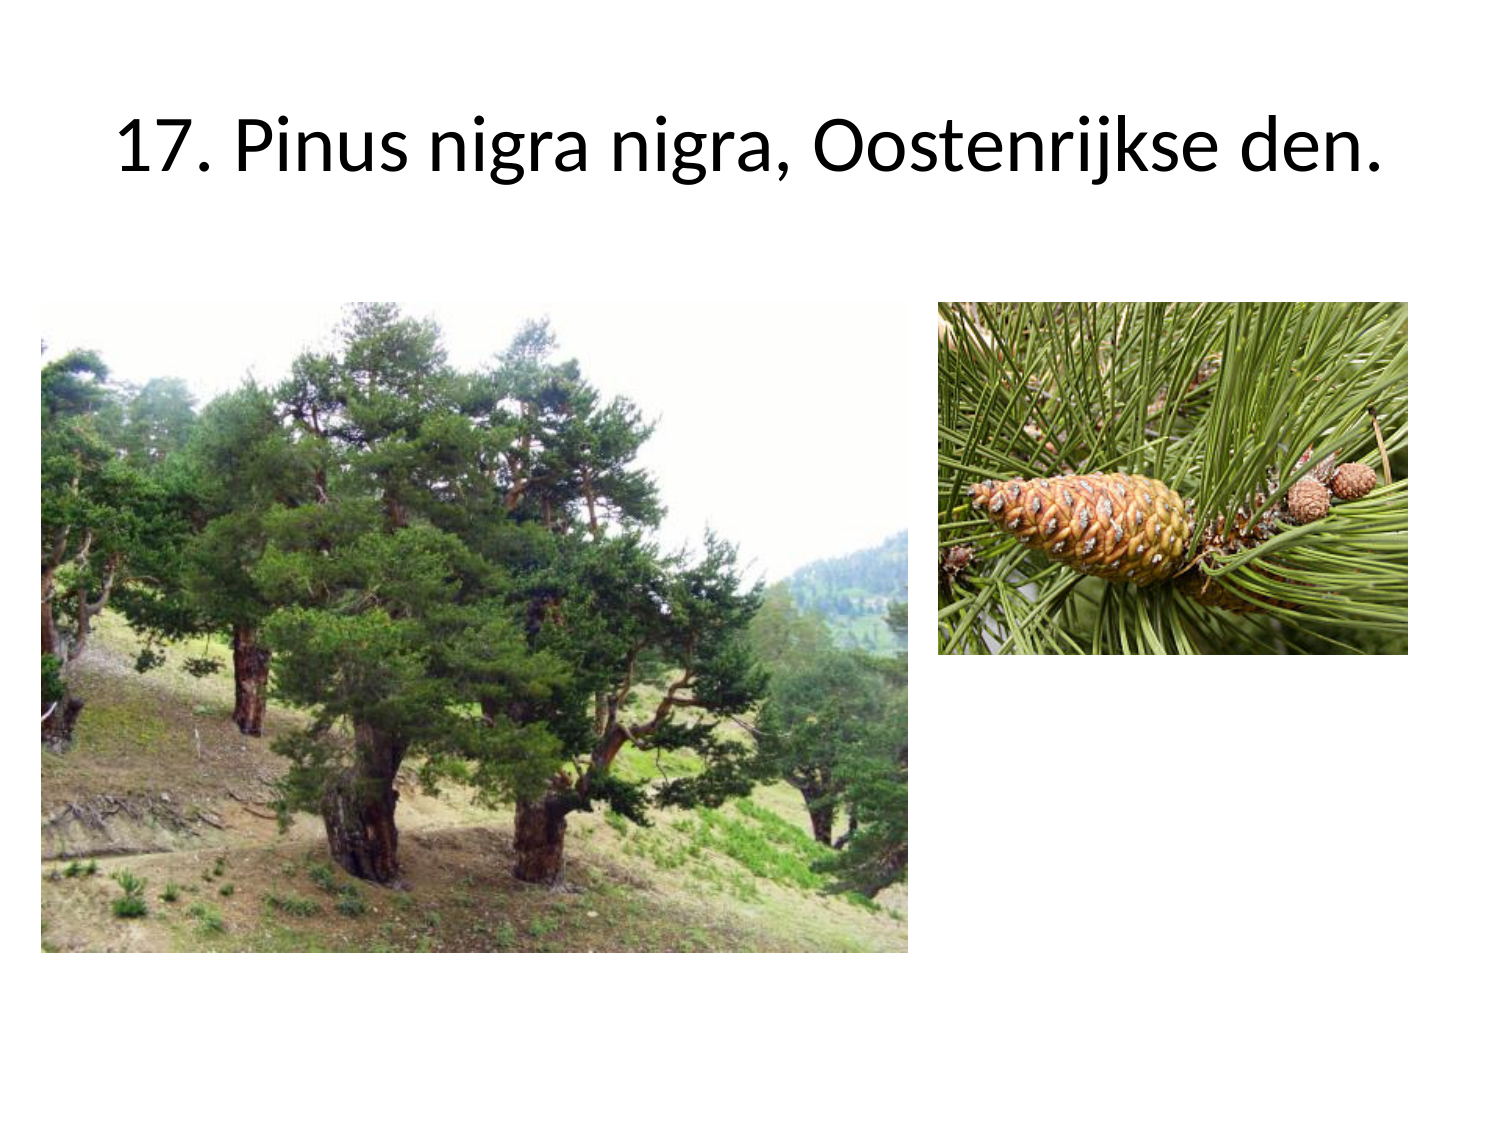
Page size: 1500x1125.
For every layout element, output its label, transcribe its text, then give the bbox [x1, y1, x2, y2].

picture [41, 302, 908, 953]
picture [938, 302, 1408, 655]
title 17. Pinus nigra nigra, Oostenrijkse den. [75, 45, 1425, 233]
